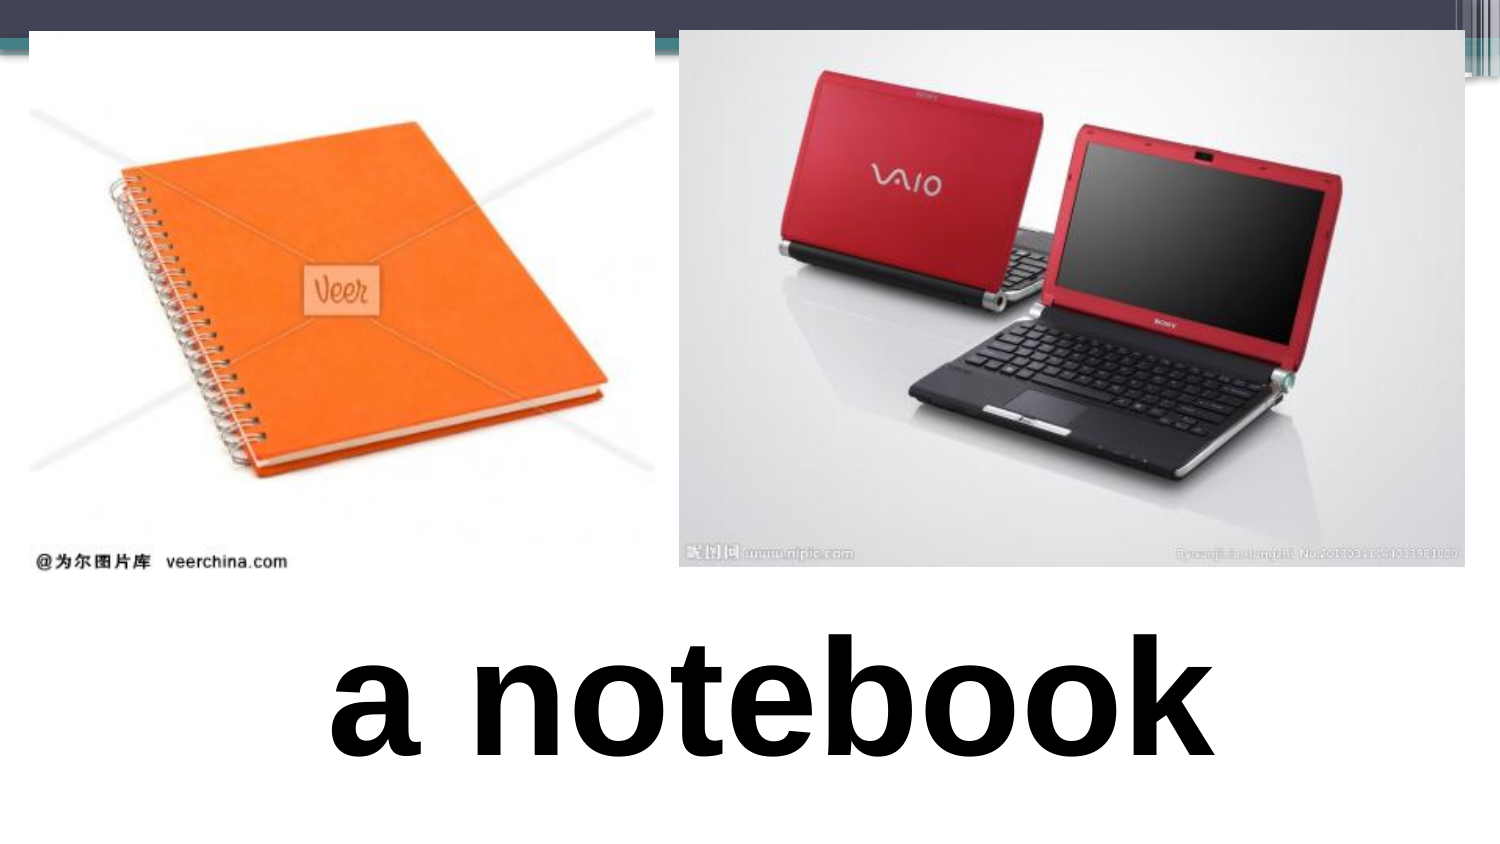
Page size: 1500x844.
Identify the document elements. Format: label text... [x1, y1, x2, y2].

picture [29, 31, 655, 573]
picture [678, 30, 1465, 567]
text_box a notebook [312, 581, 1282, 796]
